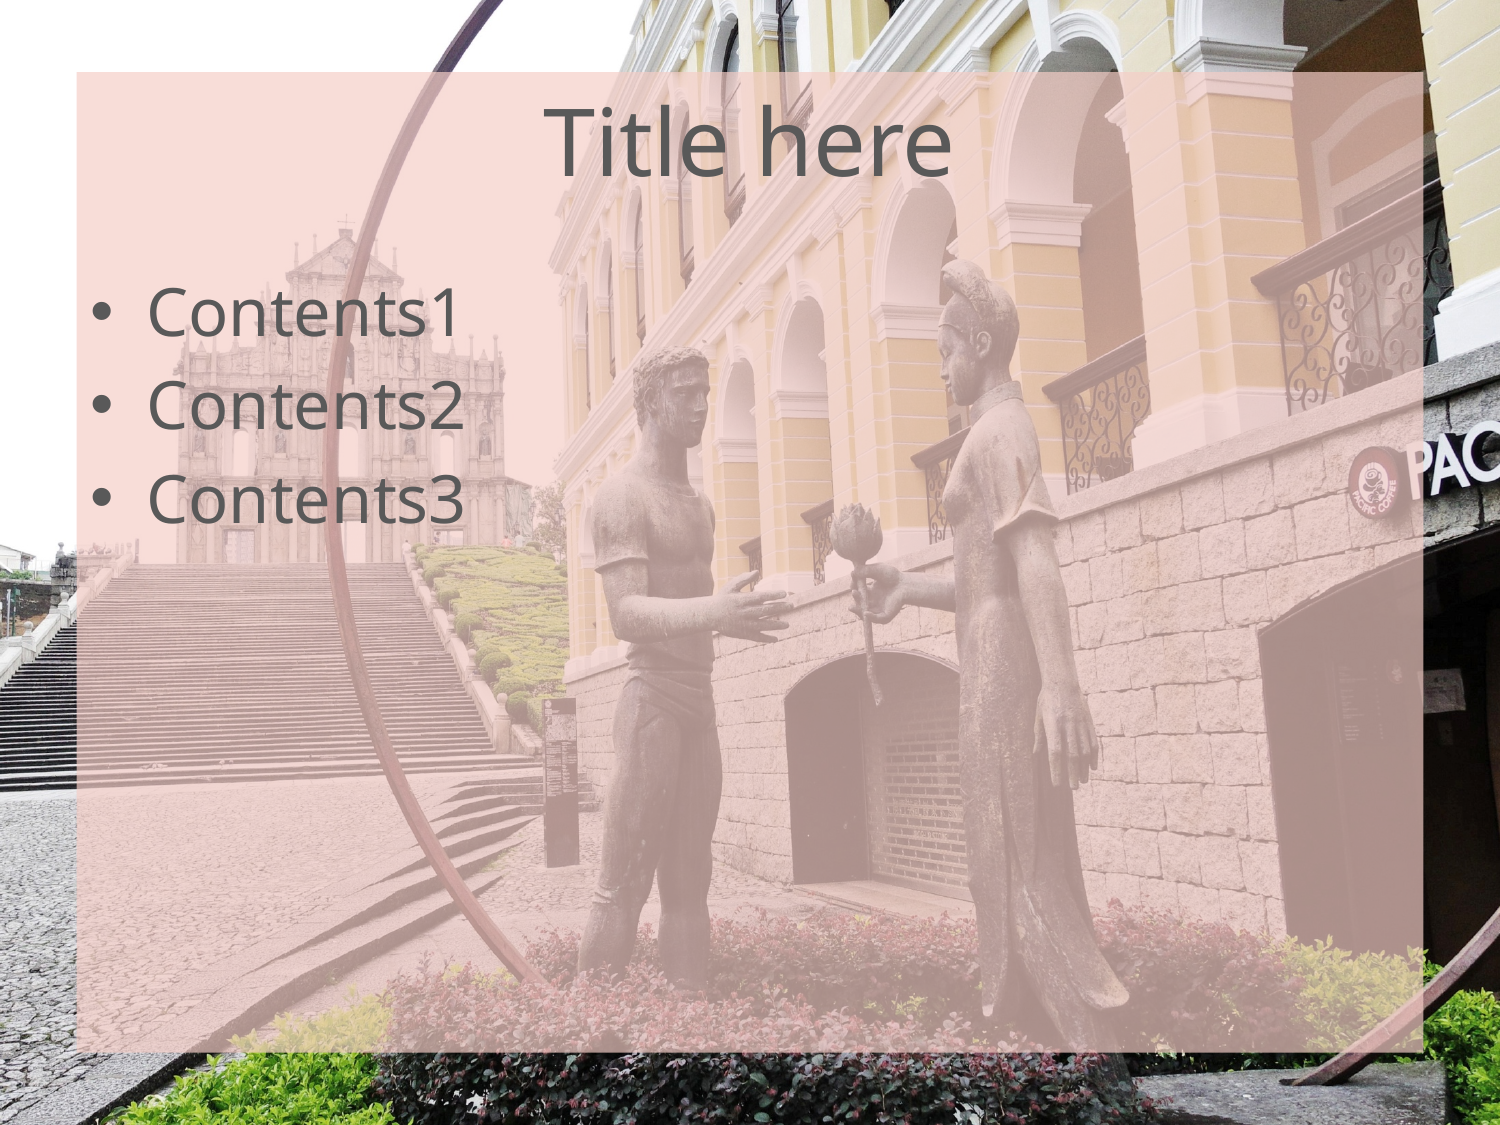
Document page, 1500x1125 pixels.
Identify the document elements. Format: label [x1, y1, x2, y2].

text_box [0, 0, 1500, 1125]
